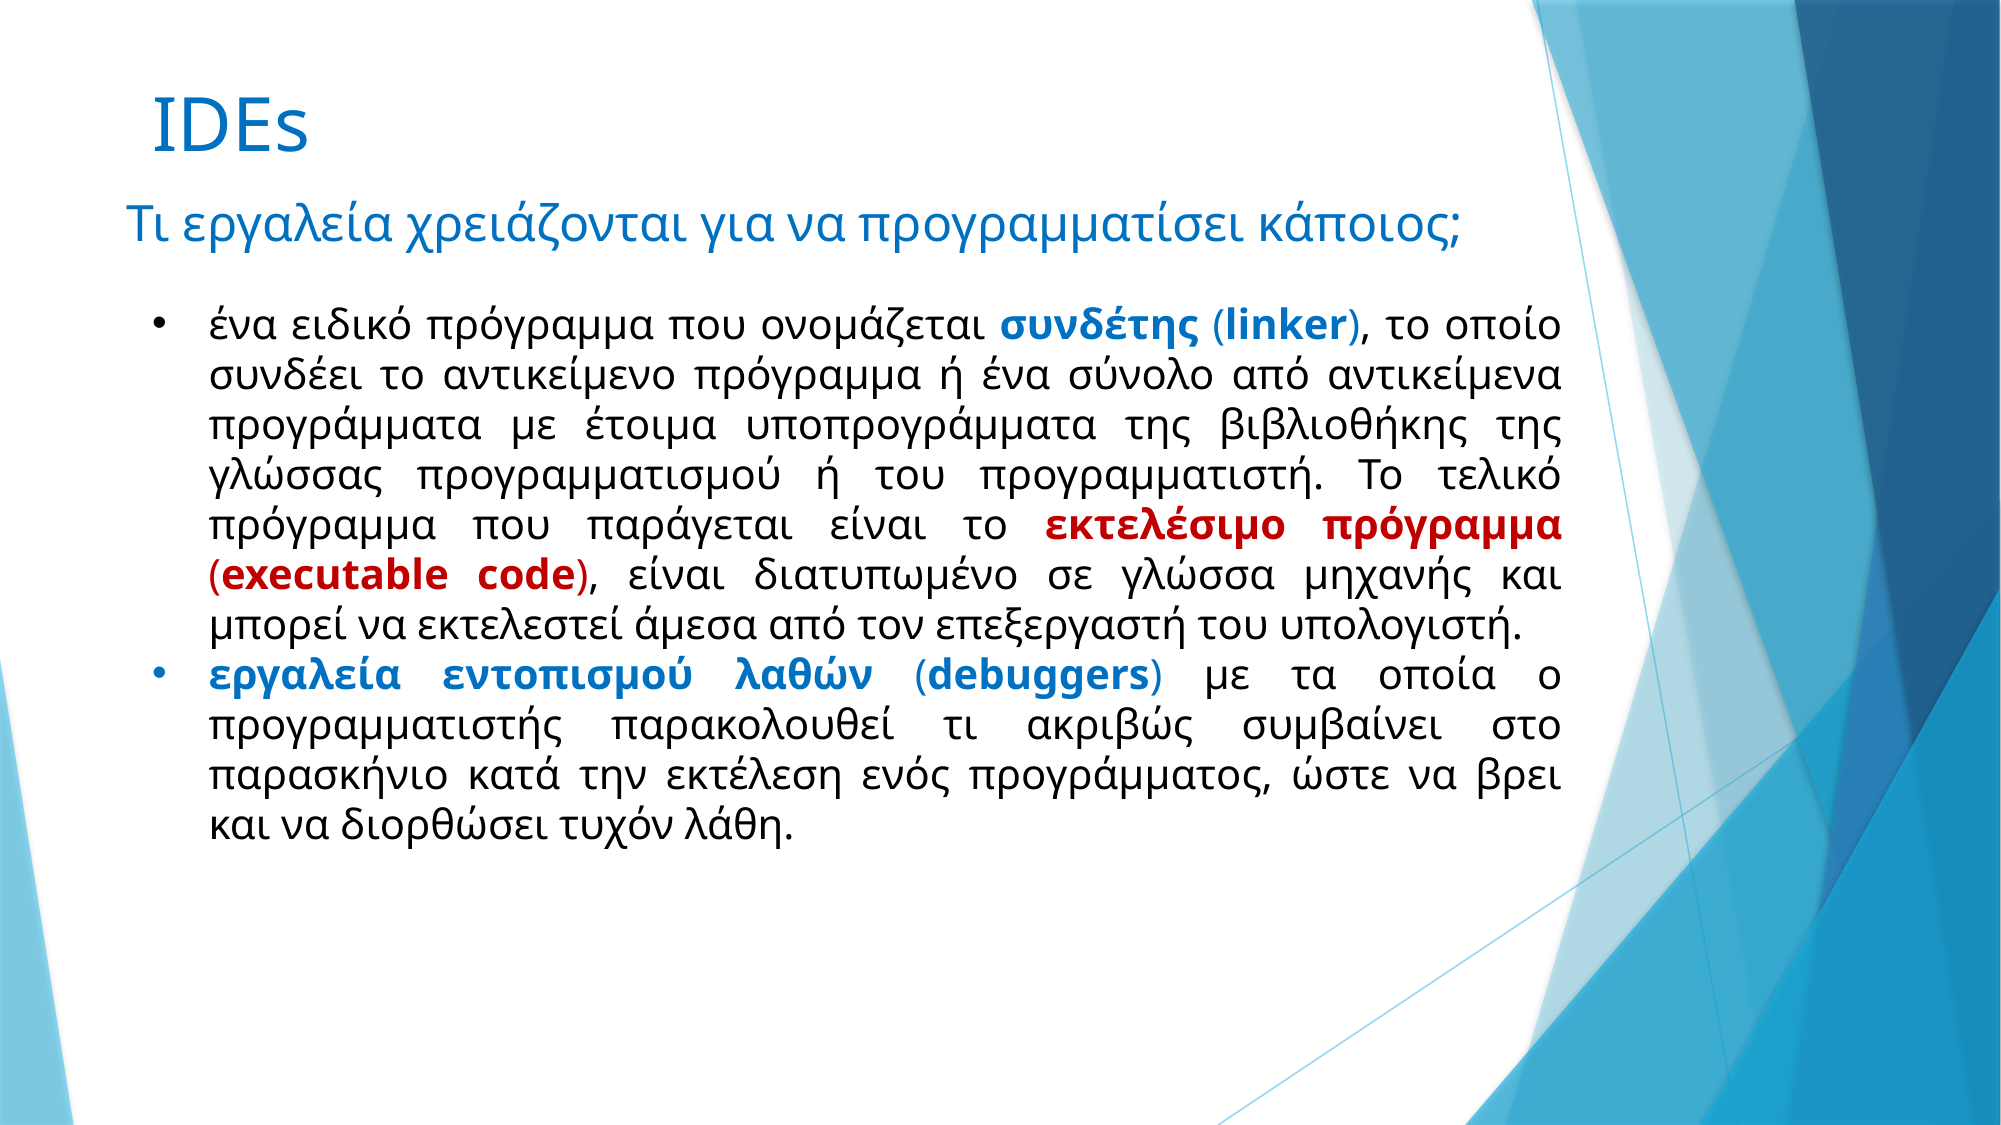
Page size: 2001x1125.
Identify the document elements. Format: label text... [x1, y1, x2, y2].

title IDEs [137, 69, 1681, 184]
text_box ένα ειδικό πρόγραμμα που ονομάζεται συνδέτης (linker), το οποίο συνδέει το αντικείμενο πρόγραμμα ή ένα σύνολο από αντικείμενα προγράμματα με έτοιμα υποπρογράμματα της βιβλιοθήκης της γλώσσας προγραμματισμού ή του προγραμματιστή. Το τελικό πρόγραμμα που παράγεται είναι το εκτελέσιμο πρόγραμμα (executable code), είναι διατυπωμένο σε γλώσσα μηχανής και μπορεί να εκτελεστεί άμεσα από τον επεξεργαστή του υπολογιστή. εργαλεία εντοπισμού λαθών (debuggers) με τα οποία ο προγραμματιστής παρακολουθεί τι ακριβώς συμβαίνει στο παρασκήνιο κατά την εκτέλεση ενός προγράμματος, ώστε να βρει και να διορθώσει τυχόν λάθη. [137, 290, 1578, 855]
text_box Τι εργαλεία χρειάζονται για να προγραμματίσει κάποιος; [112, 183, 1478, 259]
